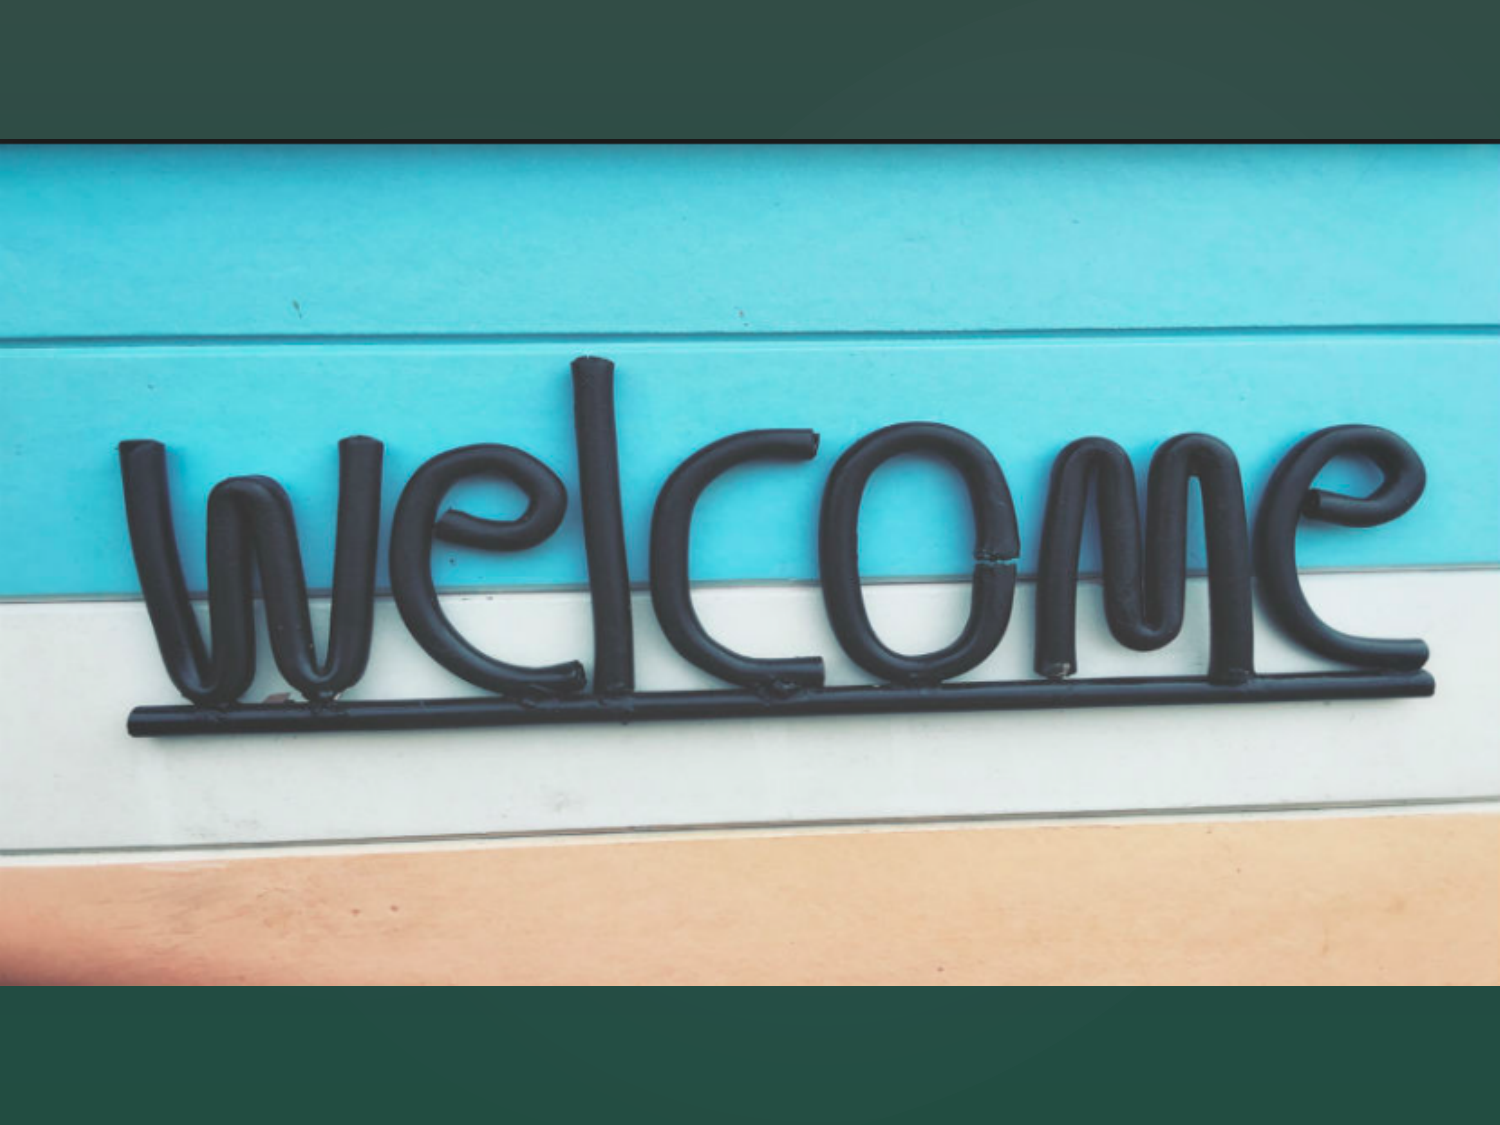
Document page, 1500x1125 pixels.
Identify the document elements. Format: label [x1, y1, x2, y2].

picture [0, 139, 1500, 986]
